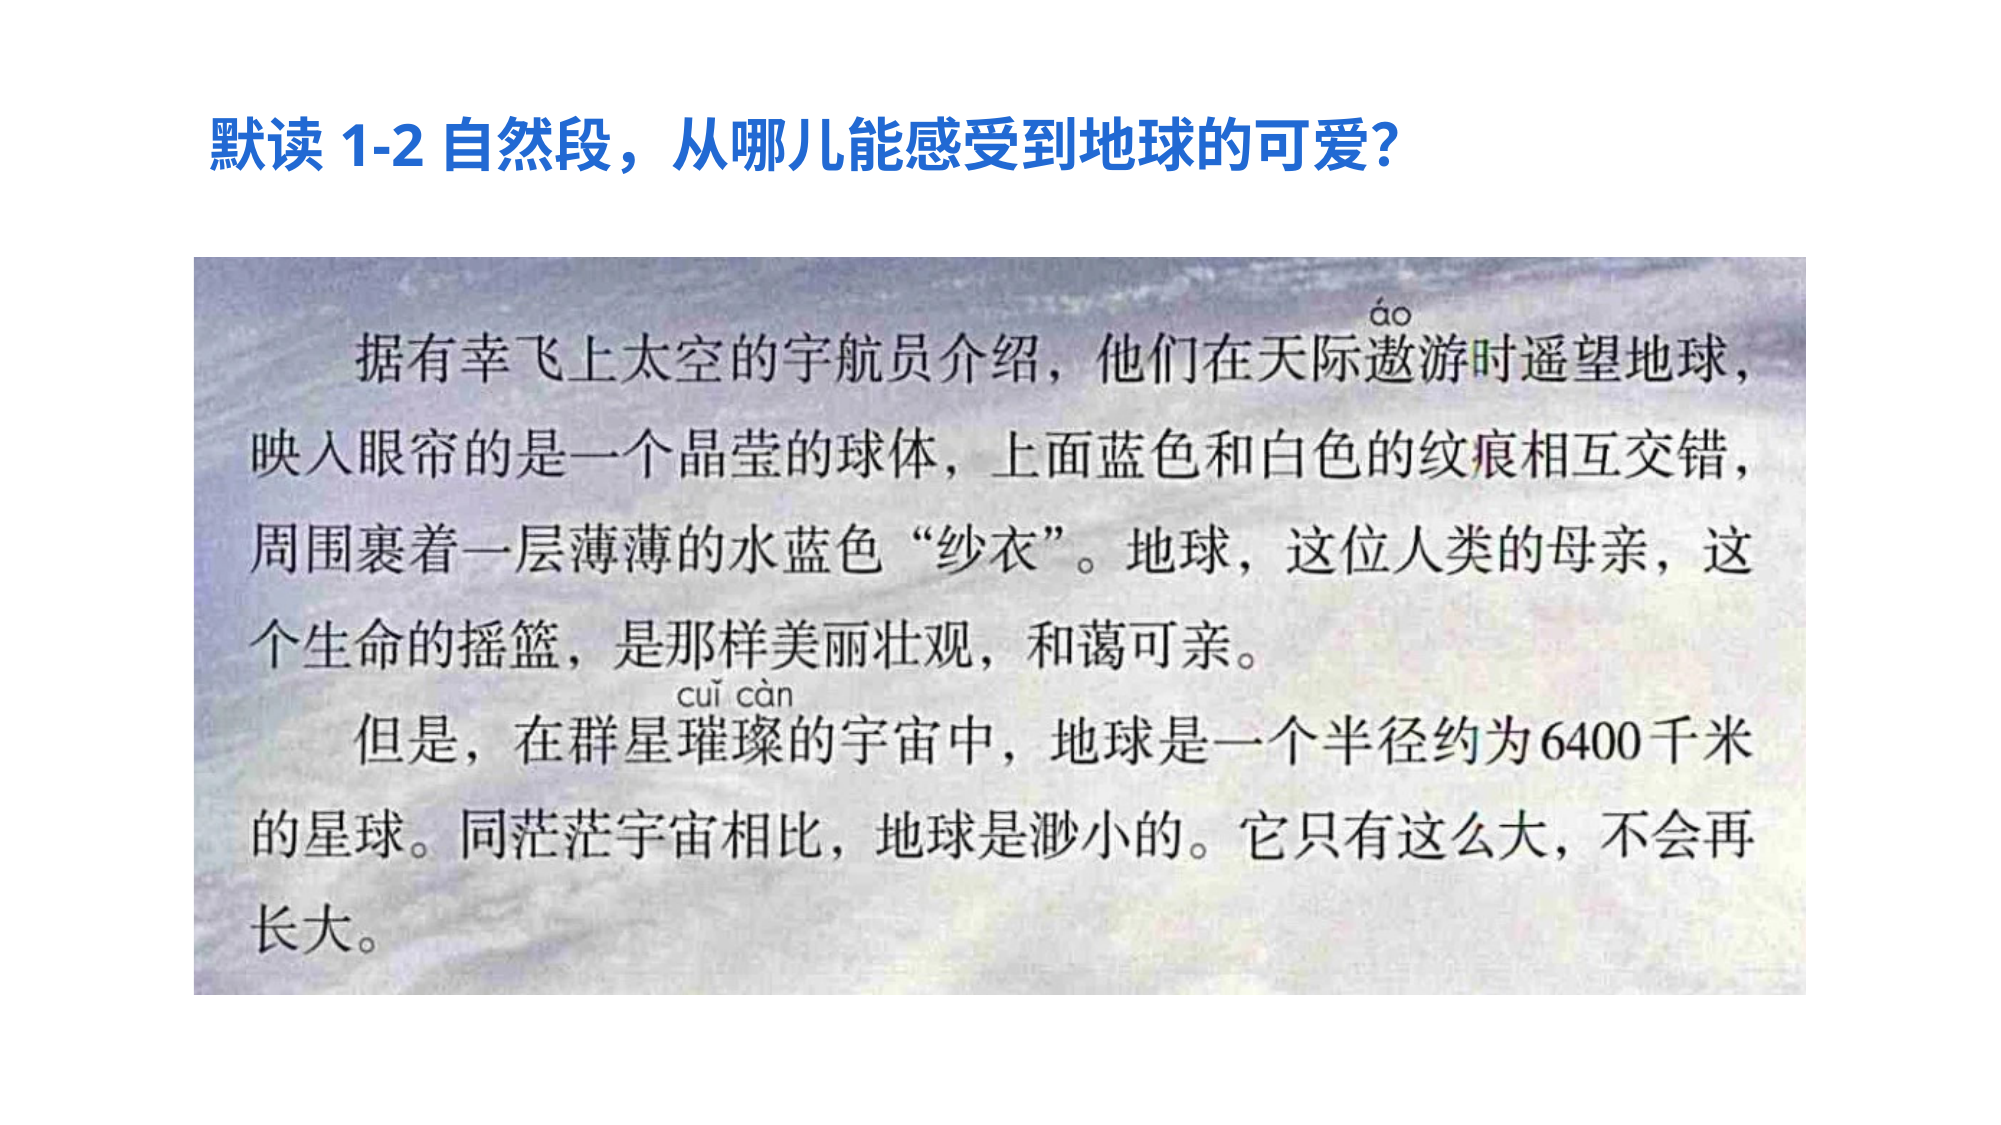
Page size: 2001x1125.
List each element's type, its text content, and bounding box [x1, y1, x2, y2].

text_box 默读1-2自然段，从哪儿能感受到地球的可爱？ [193, 101, 1505, 186]
picture [193, 257, 1806, 995]
